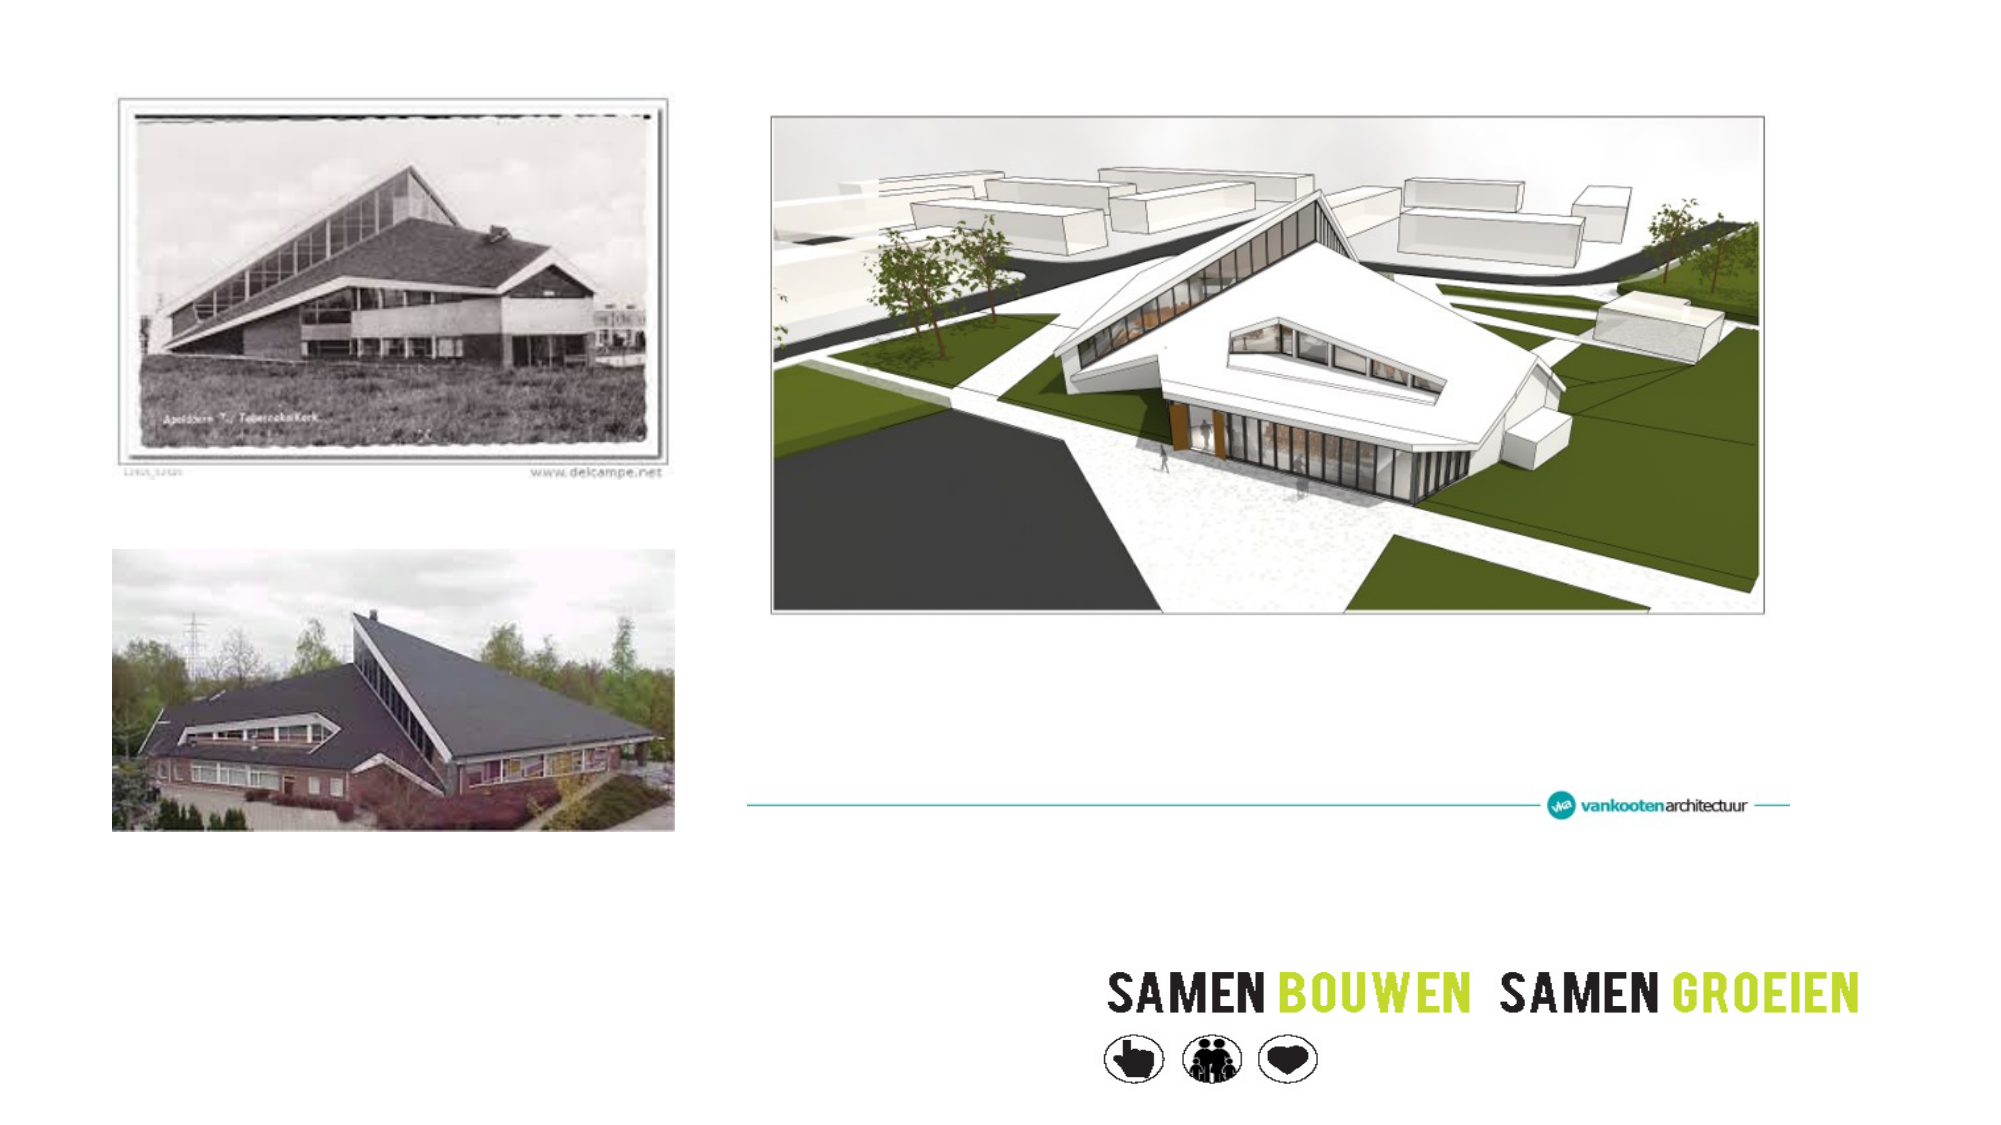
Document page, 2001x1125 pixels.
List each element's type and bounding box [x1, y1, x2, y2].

picture [111, 549, 675, 832]
picture [111, 92, 675, 480]
list [1007, 855, 2000, 1121]
picture [747, 92, 1790, 830]
